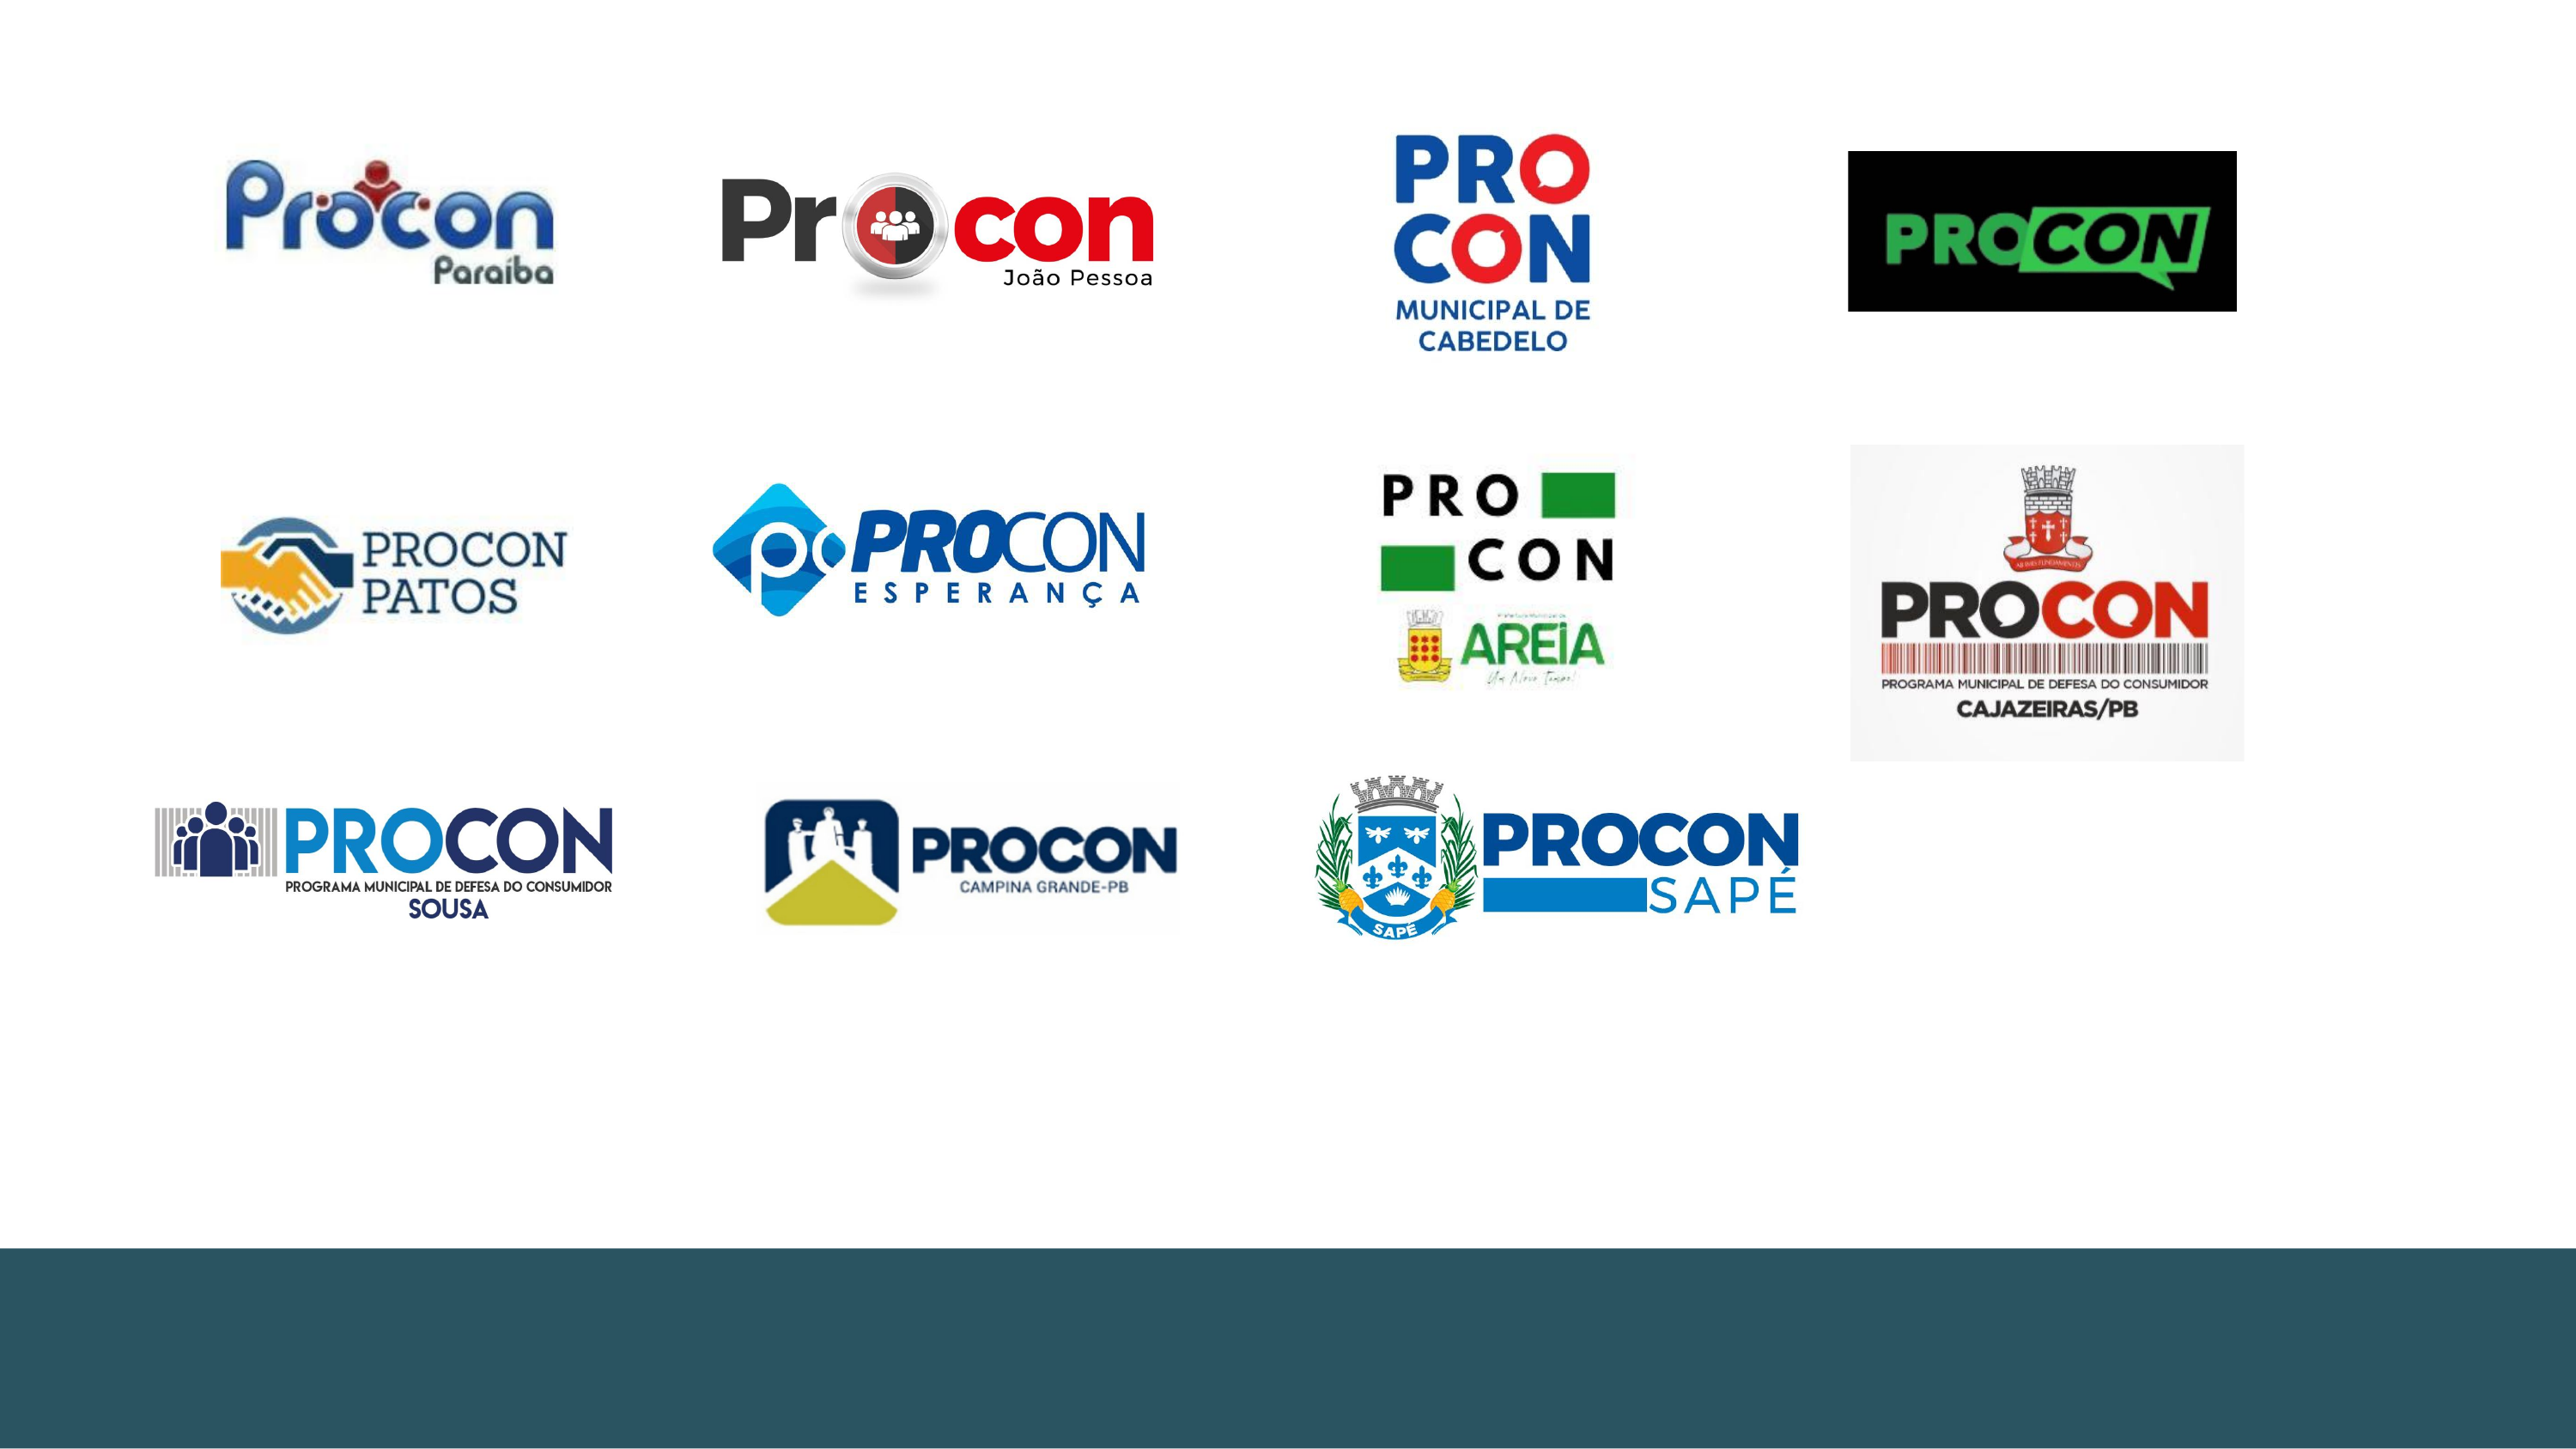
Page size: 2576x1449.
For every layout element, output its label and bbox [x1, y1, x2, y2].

picture [696, 464, 1181, 637]
picture [182, 123, 612, 338]
picture [155, 798, 612, 919]
picture [221, 494, 574, 654]
picture [1850, 445, 2245, 762]
picture [744, 782, 1194, 936]
picture [1347, 412, 1647, 736]
picture [697, 133, 1176, 306]
picture [1363, 70, 1632, 395]
picture [1848, 151, 2238, 312]
picture [1309, 766, 1814, 961]
